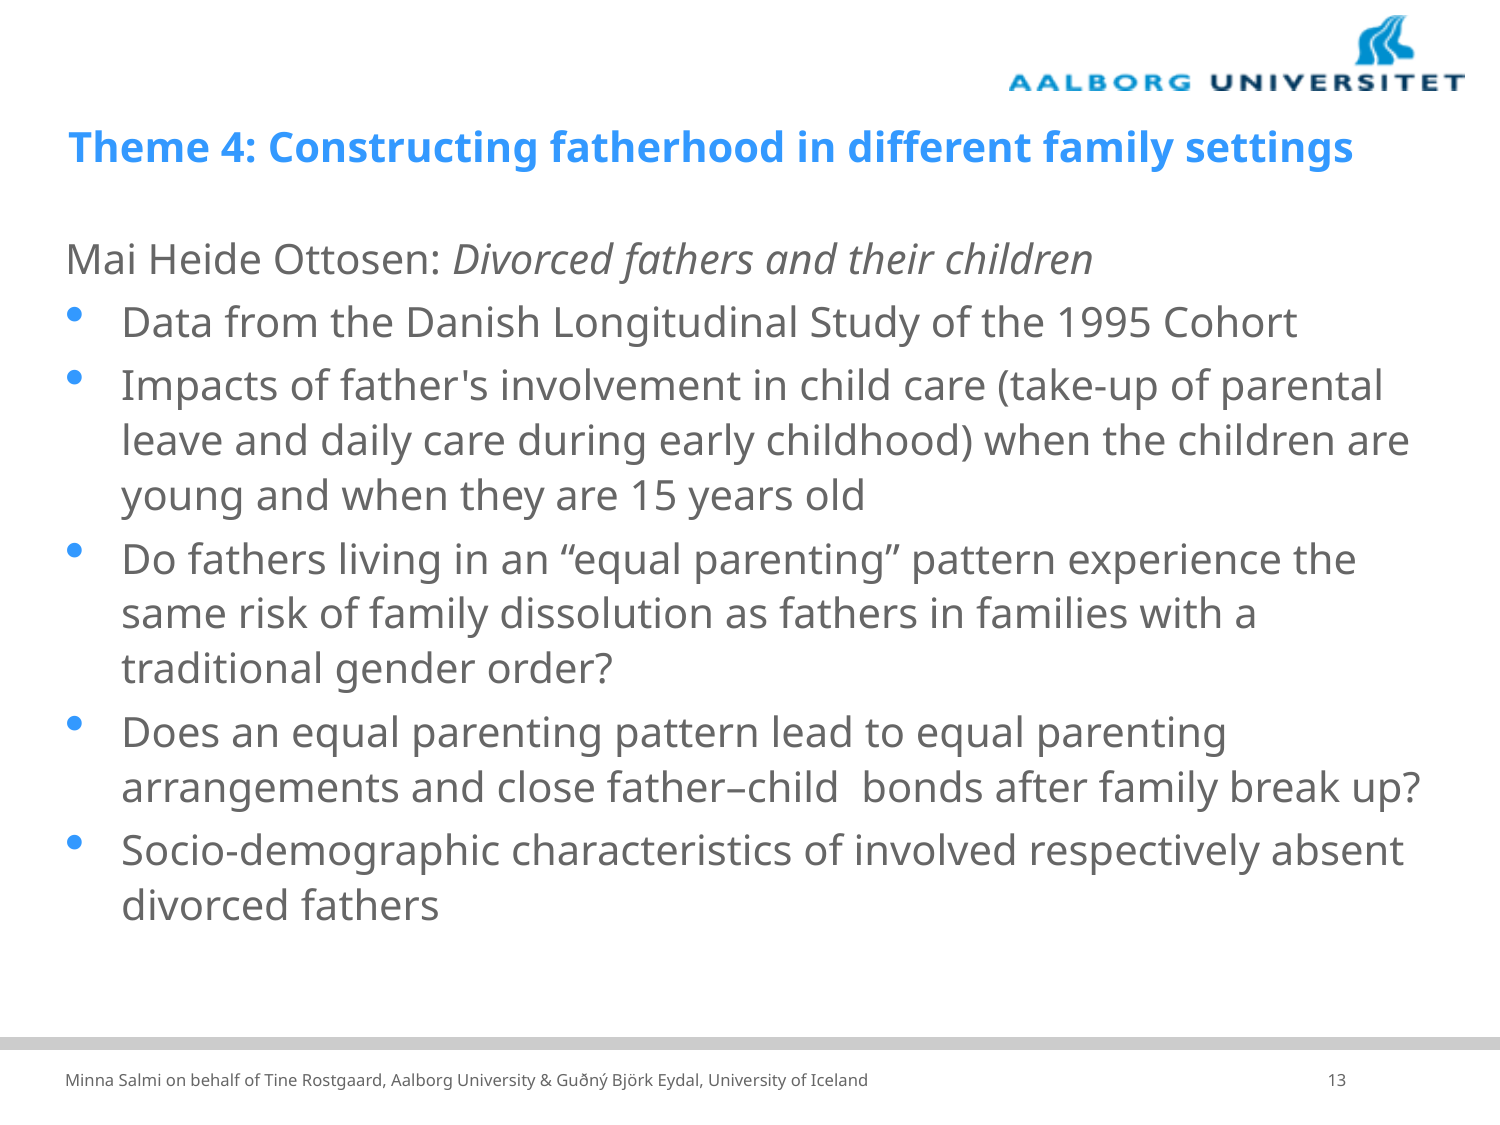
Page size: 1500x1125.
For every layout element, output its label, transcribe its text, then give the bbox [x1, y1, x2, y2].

footer Minna Salmi on behalf of Tine Rostgaard, Aalborg University & Guðný Björk Eydal, University of Iceland [49, 1062, 1294, 1125]
slide_number 13 [1312, 1062, 1463, 1101]
picture [1009, 15, 1465, 91]
title Theme 4: Constructing fatherhood in different family settings [52, 113, 1454, 229]
picture [0, 1037, 1500, 1050]
list Mai Heide Ottosen: Divorced fathers and their children Data from the Danish Longitudinal Study of the 1995 Cohort Impacts of father's involvement in child care (take-up of parental leave and daily care during early childhood) when the children are young and when they are 15 years old Do fathers living in an “equal parenting” pattern experience the same risk of family dissolution as fathers in families with a traditional gender order? Does an equal parenting pattern lead to equal parenting arrangements and close father–child bonds after family break up? Socio‐demographic characteristics of involved respectively absent divorced fathers [49, 219, 1451, 1001]
